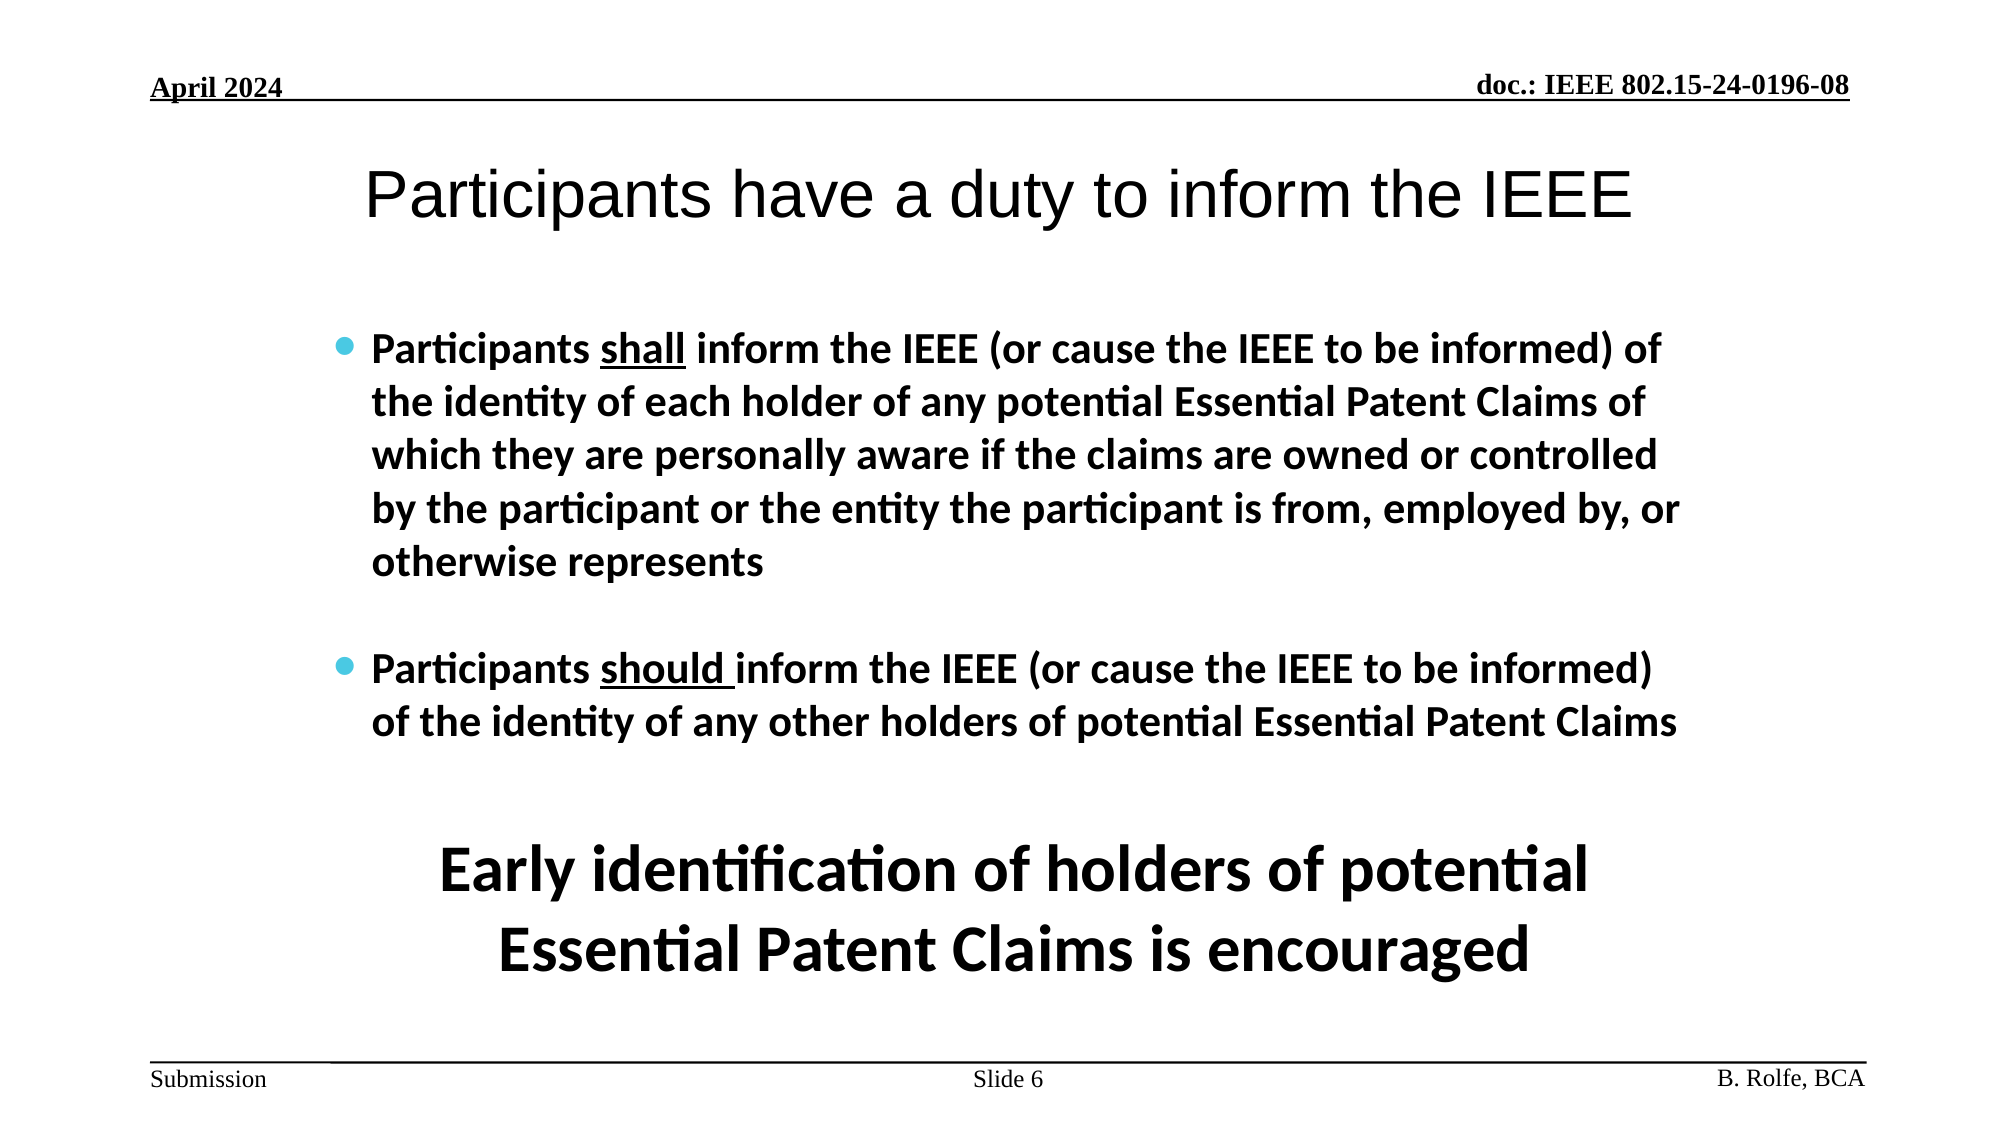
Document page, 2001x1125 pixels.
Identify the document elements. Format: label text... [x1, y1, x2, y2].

title Participants have a duty to inform the IEEE [324, 125, 1675, 256]
text_box Participants shall inform the IEEE (or cause the IEEE to be informed) of the identity of each holder of any potential Essential Patent Claims of which they are personally aware if the claims are owned or controlled by the participant or the entity the participant is from, employed by, or otherwise represents Participants should inform the IEEE (or cause the IEEE to be informed) of the identity of any other holders of potential Essential Patent Claims Early identification of holders of potential Essential Patent Claims is encouraged [319, 311, 1712, 993]
slide_number Slide 6 [964, 1062, 1053, 1093]
